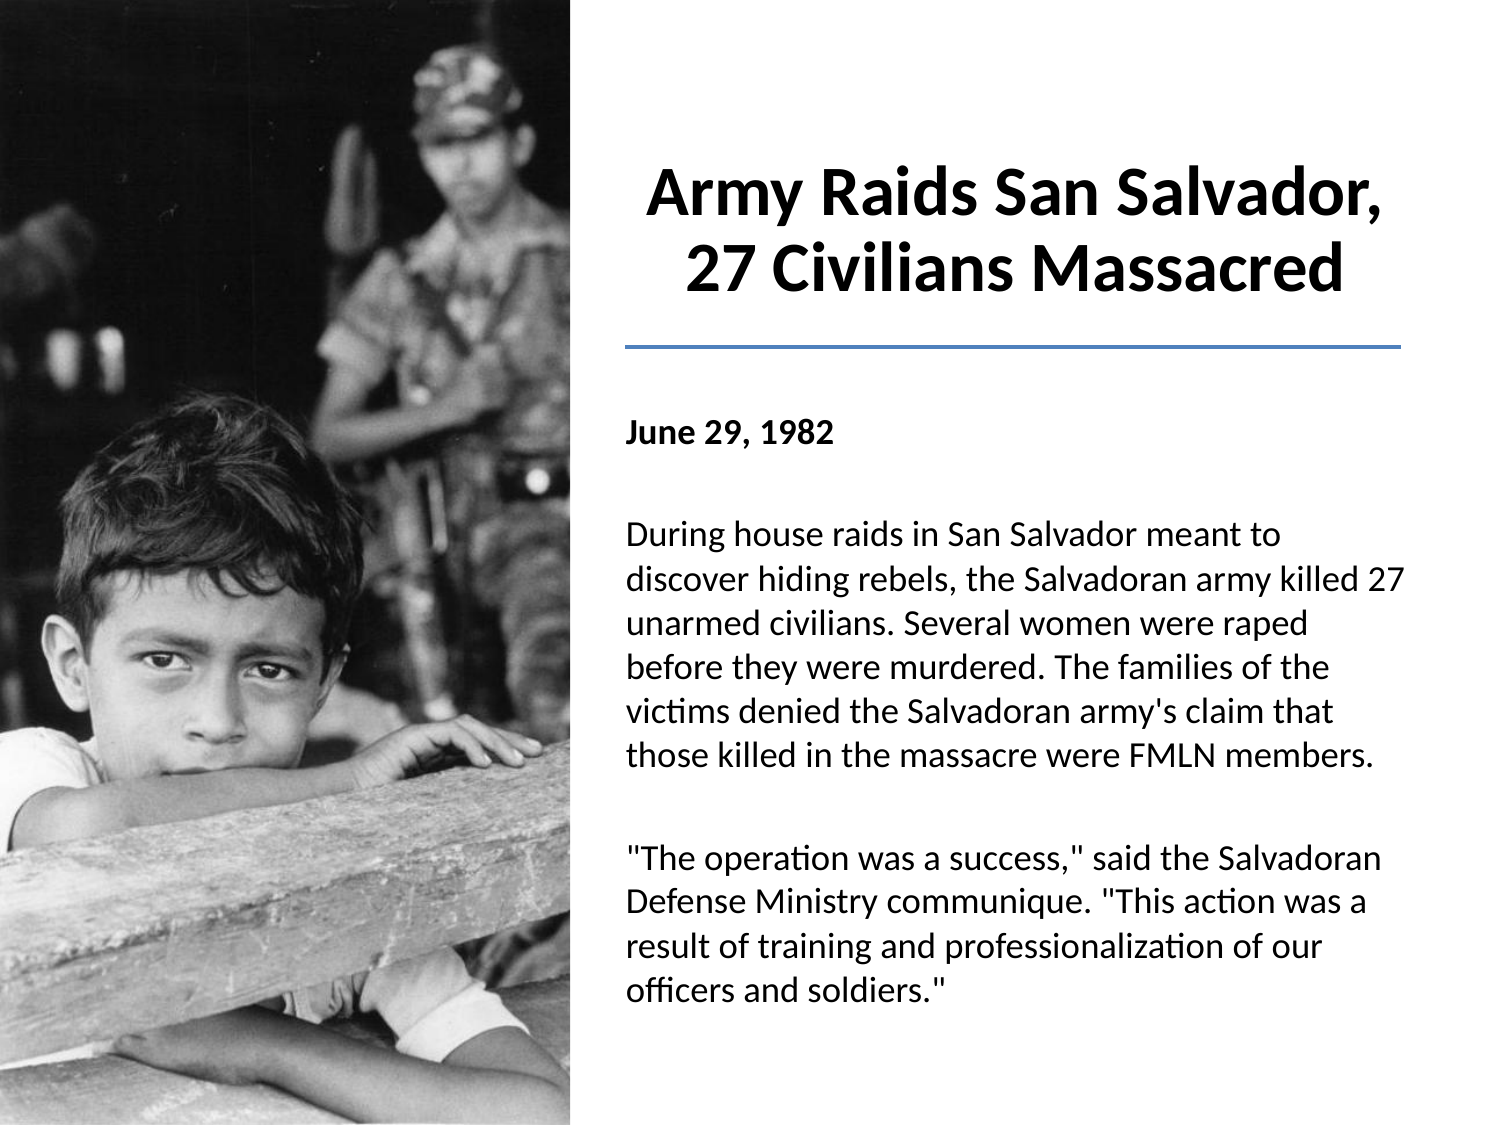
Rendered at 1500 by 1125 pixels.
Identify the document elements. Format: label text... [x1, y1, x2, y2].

list June 29, 1982 During house raids in San Salvador meant to discover hiding rebels, the Salvadoran army killed 27 unarmed civilians. Several women were raped before they were murdered. The families of the victims denied the Salvadoran army's claim that those killed in the massacre were FMLN members. "The operation was a success," said the Salvadoran Defense Ministry communique. "This action was a result of training and professionalization of our officers and soldiers." [610, 399, 1422, 1021]
picture [0, 0, 571, 1125]
title Army Raids San Salvador, 27 Civilians Massacred [610, 103, 1422, 315]
